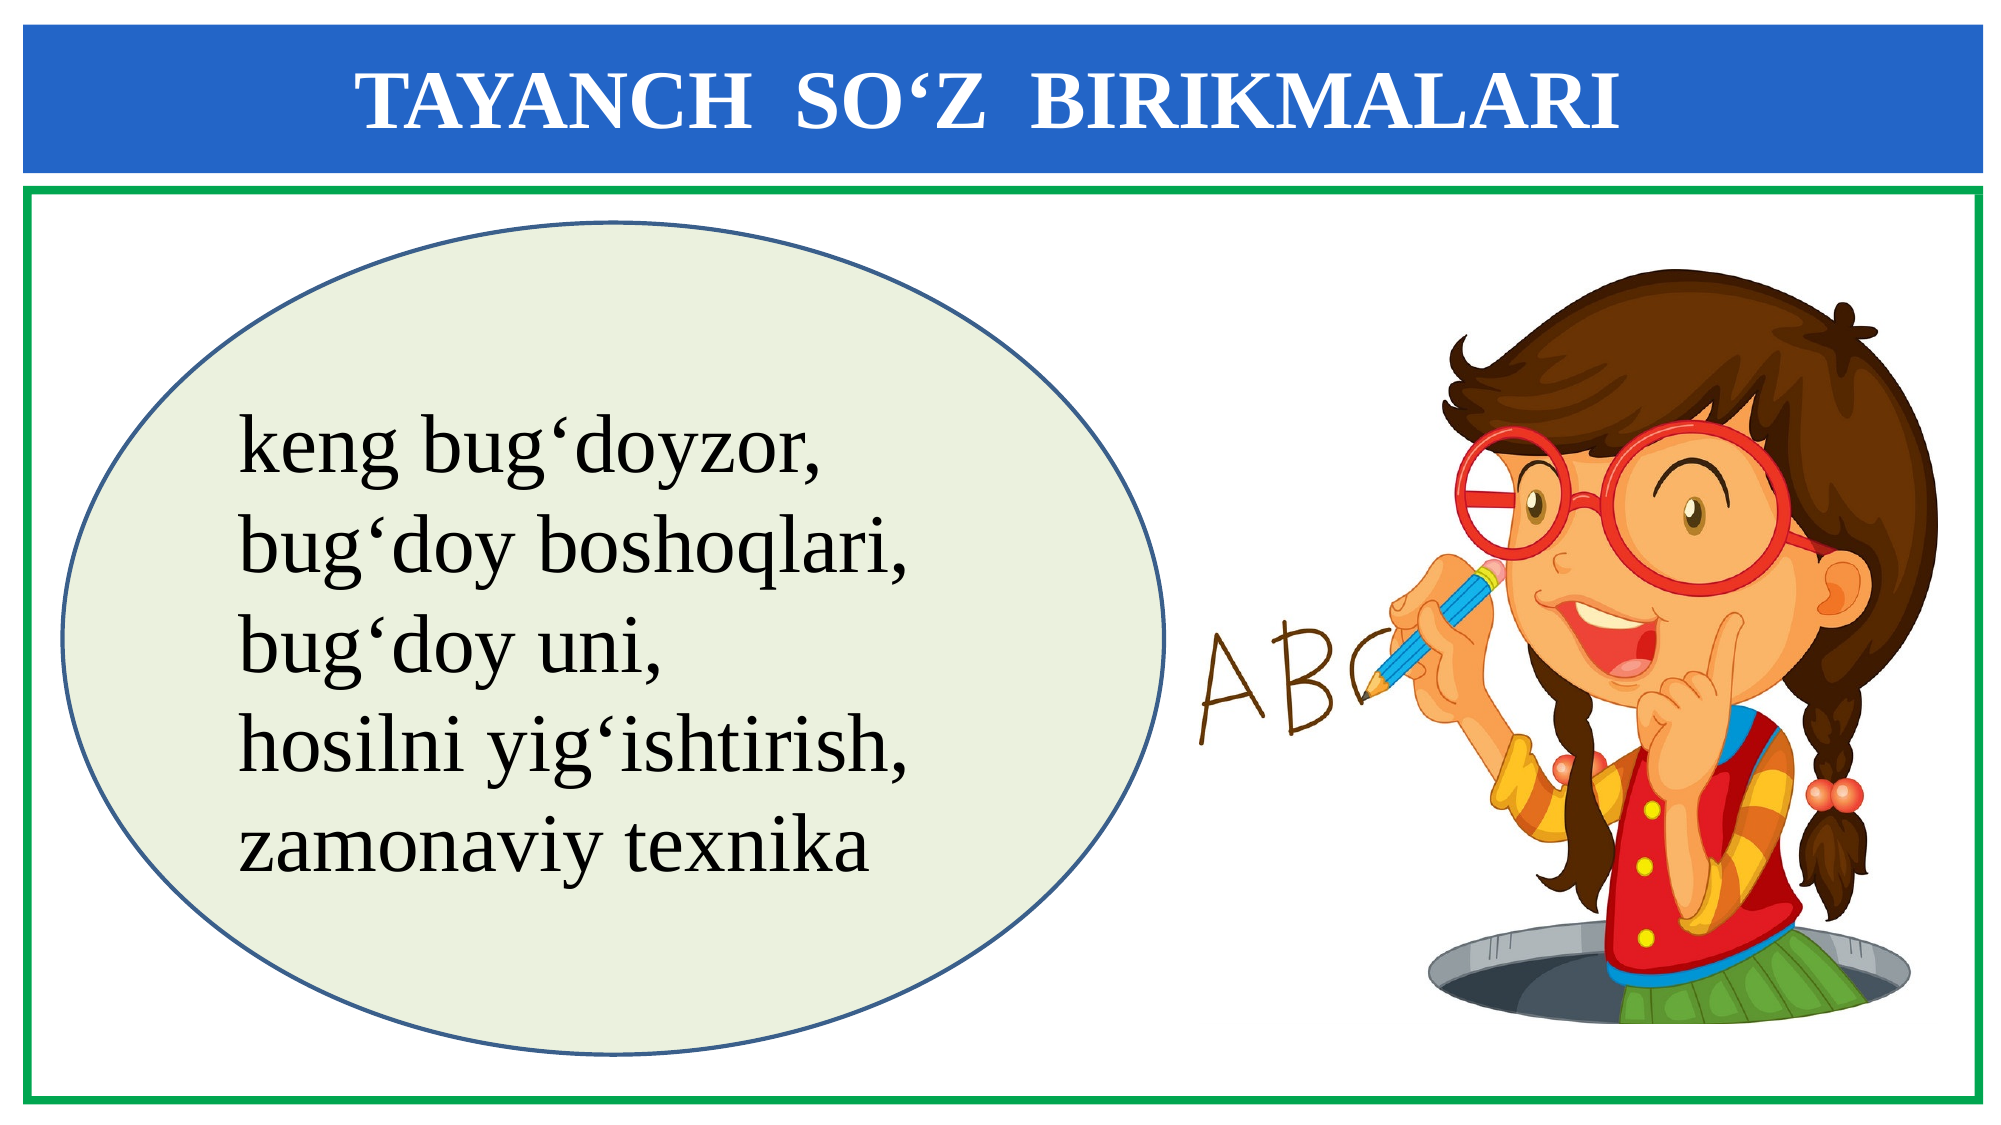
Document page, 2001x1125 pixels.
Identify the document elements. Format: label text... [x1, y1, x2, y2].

text_box TAYANCH SO‘Z BIRIKMALARI [17, 43, 1959, 147]
text_box keng bug‘doyzor, bug‘doy boshoqlari, bug‘doy uni, hosilni yig‘ishtirish, zamonaviy texnika [60, 220, 1167, 1057]
picture [1198, 269, 1938, 1024]
